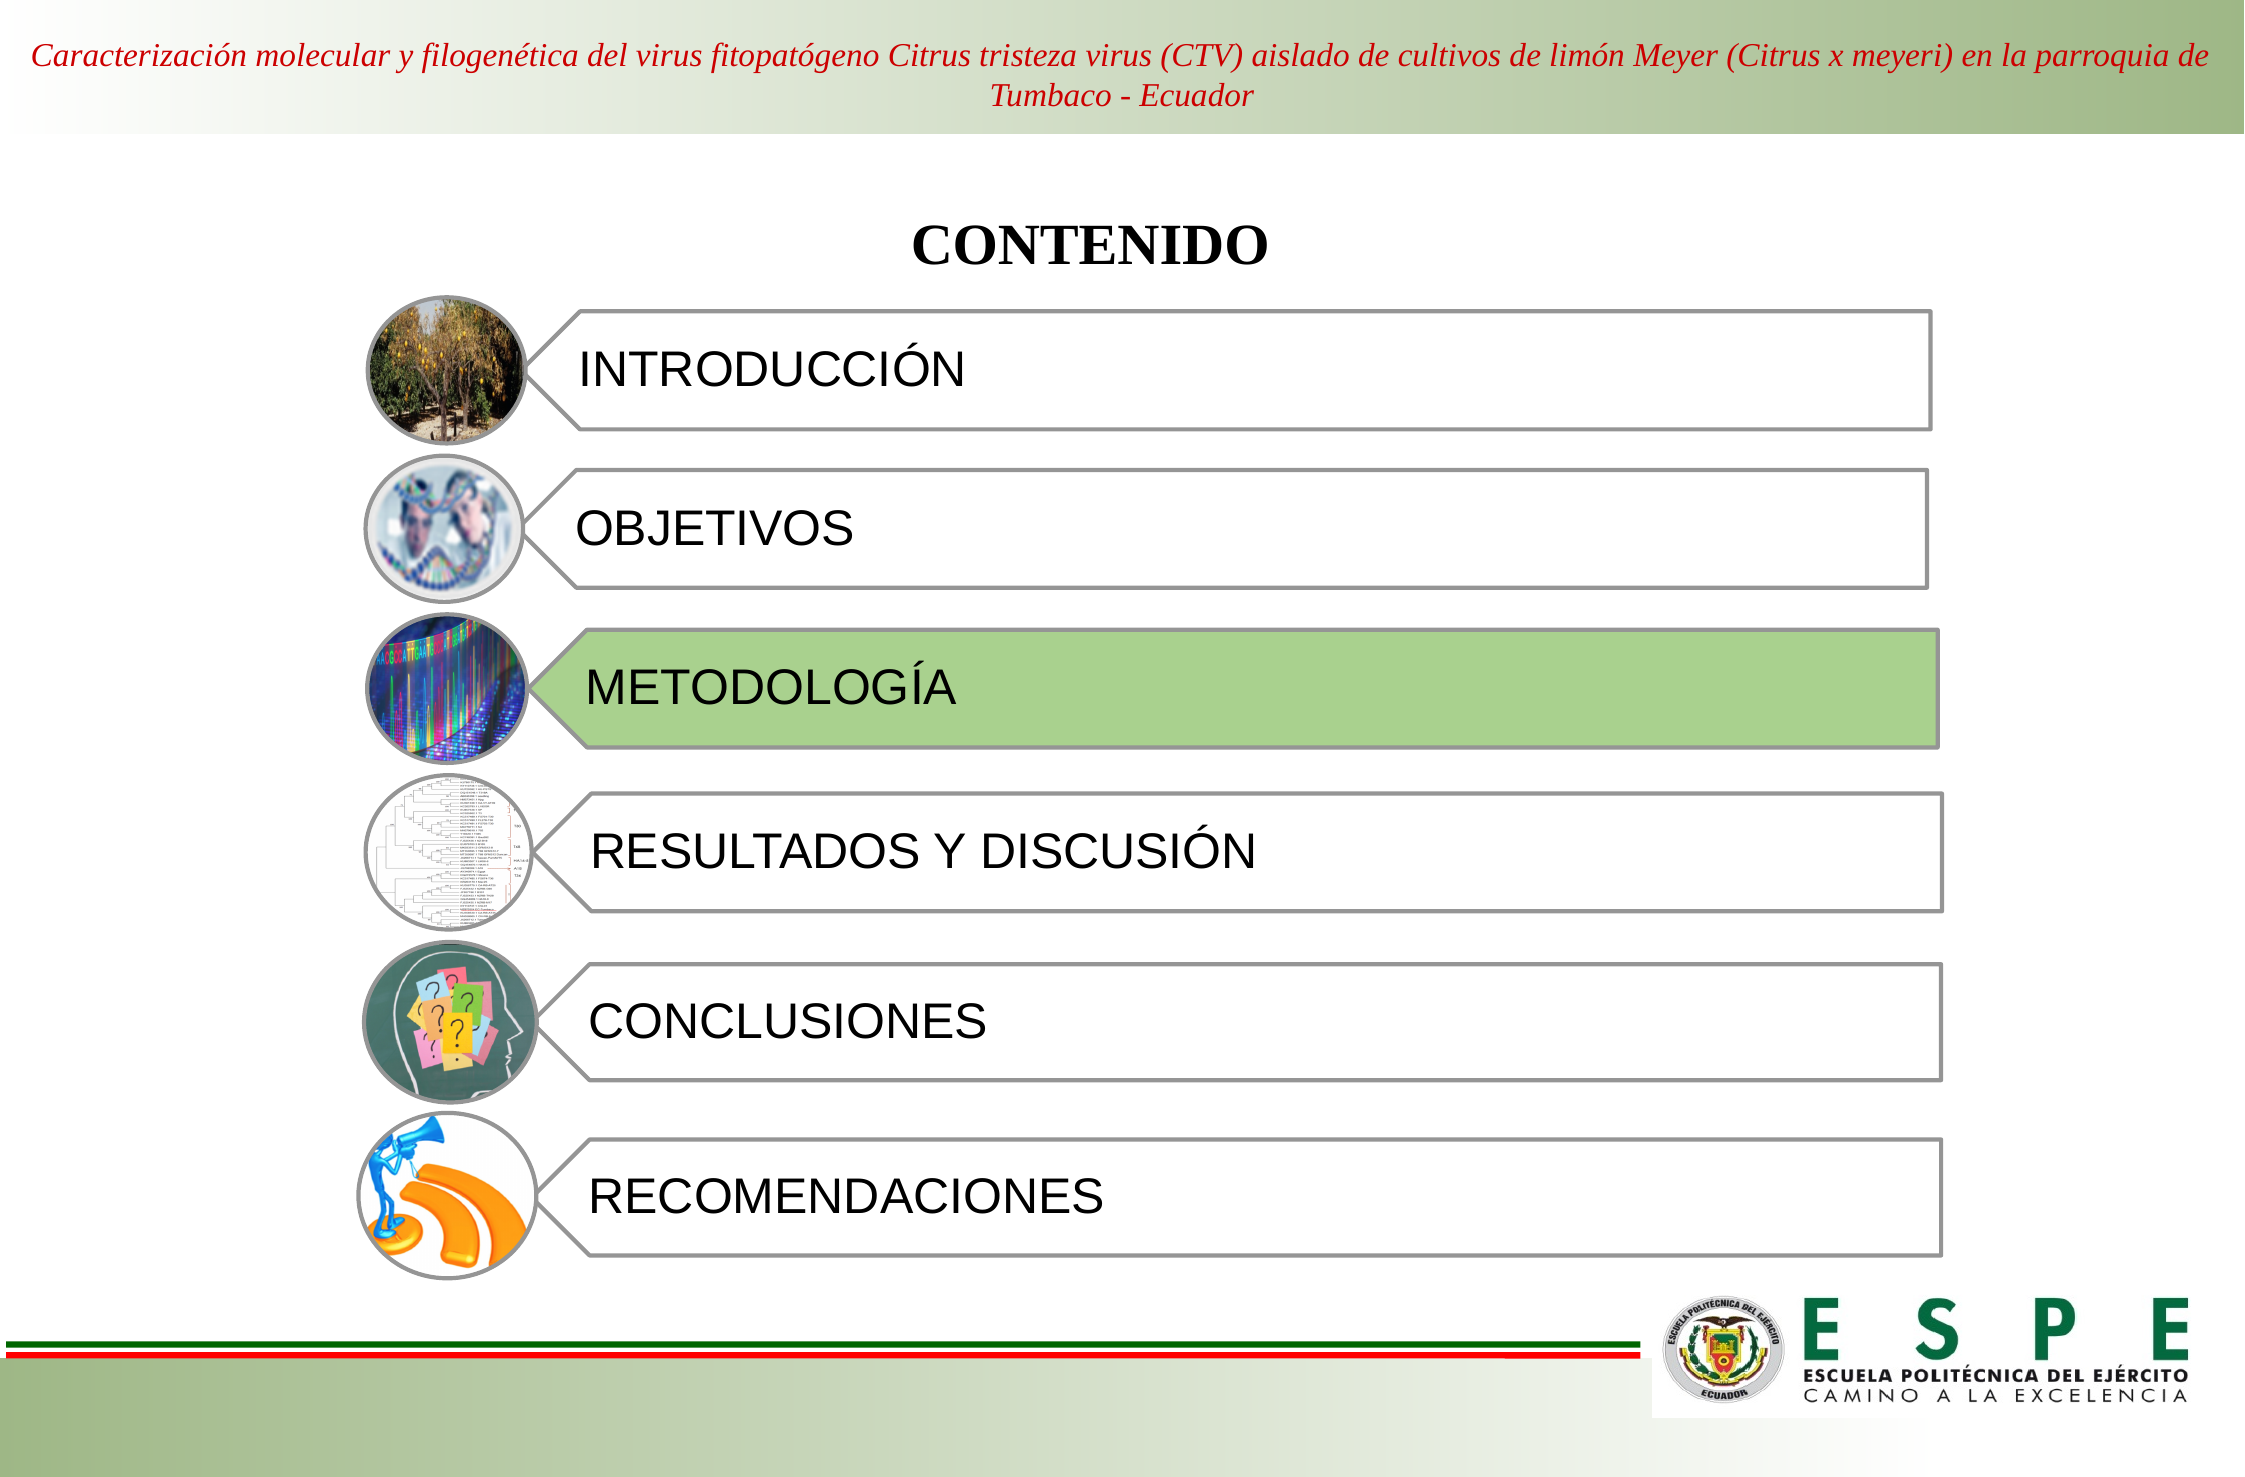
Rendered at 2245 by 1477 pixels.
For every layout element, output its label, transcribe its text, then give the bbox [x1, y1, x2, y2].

text_box CONTENIDO [725, 199, 1455, 285]
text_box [51, 296, 2172, 1281]
text_box Caracterización molecular y filogenética del virus fitopatógeno Citrus tristeza virus (CTV) aislado de cultivos de limón Meyer (Citrus x meyeri) en la parroquia de Tumbaco - Ecuador [0, 26, 2244, 121]
picture [1652, 1280, 2218, 1418]
